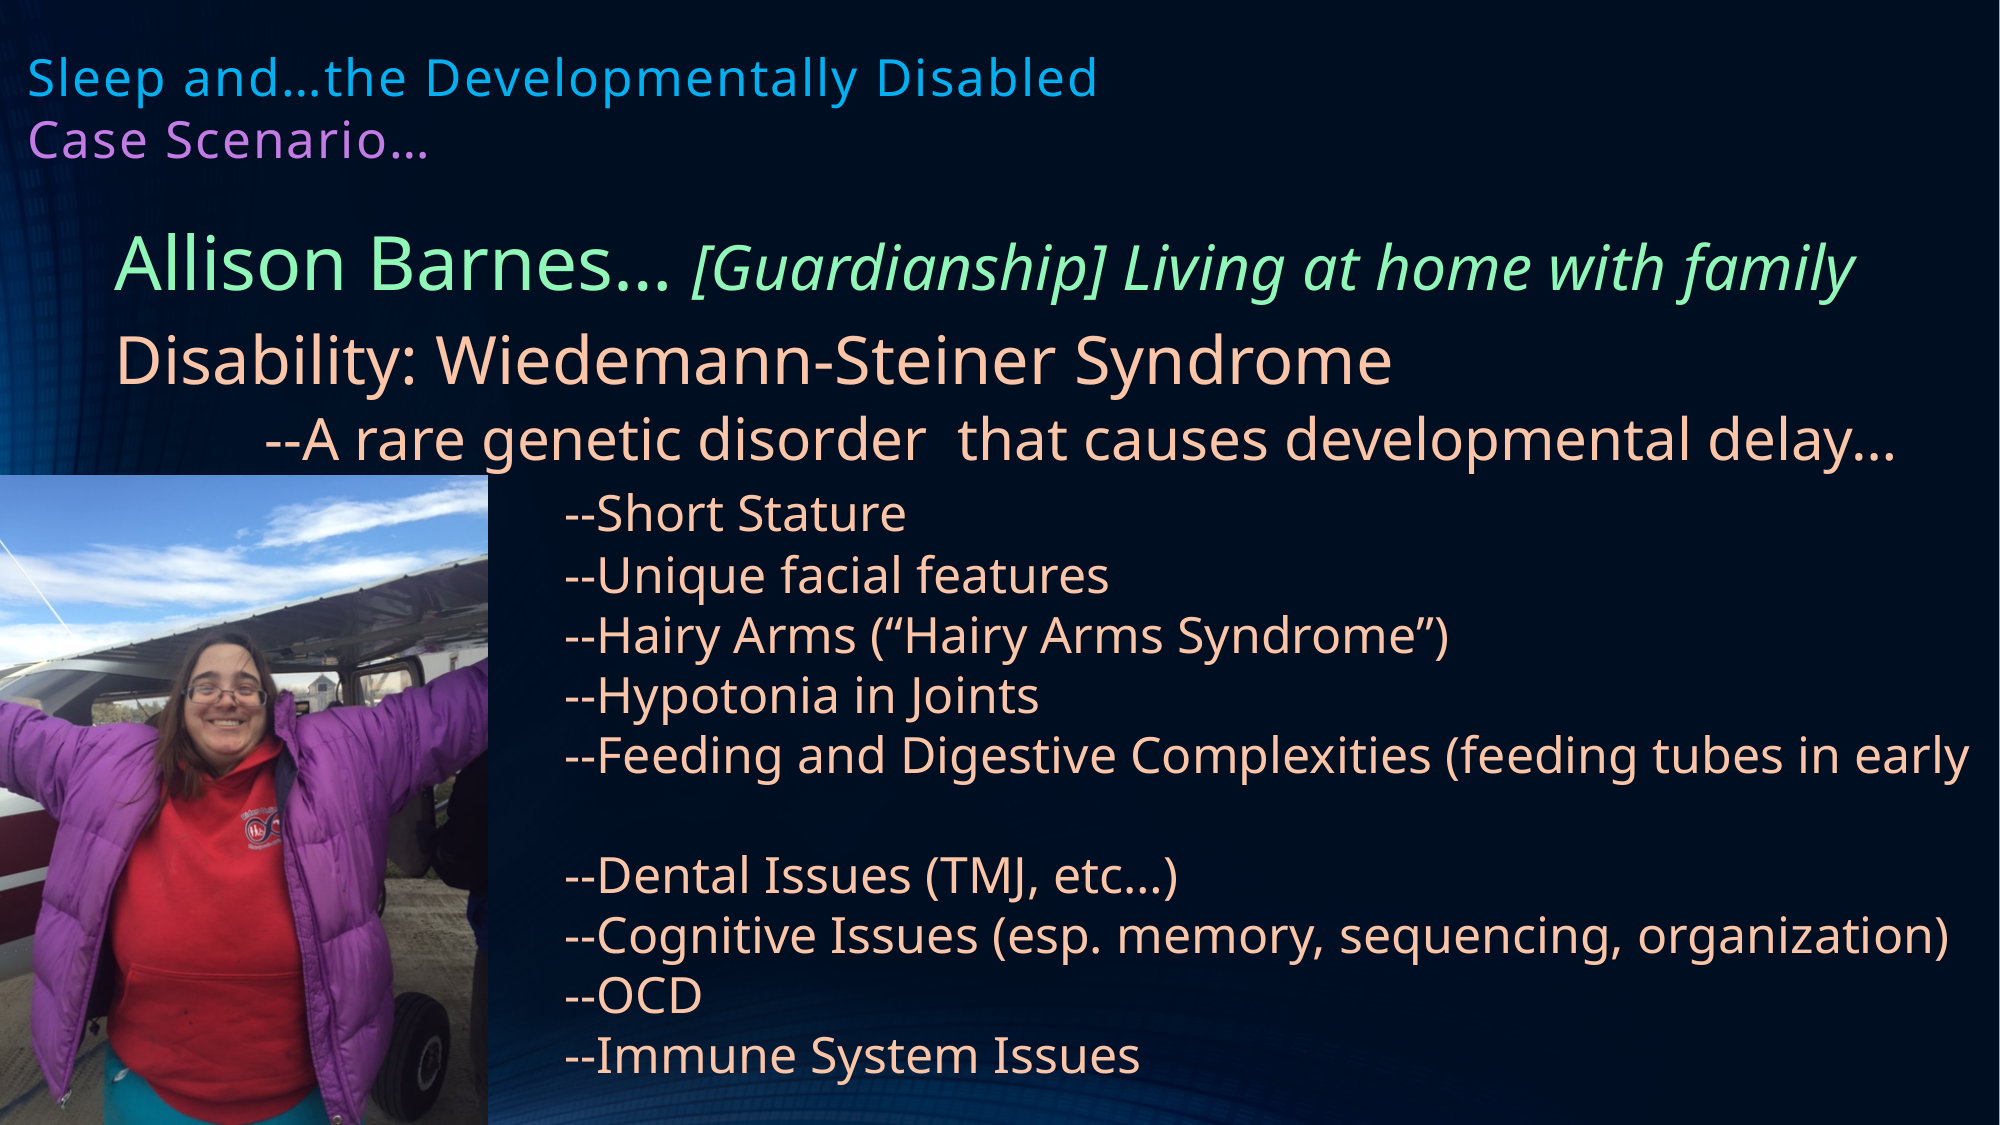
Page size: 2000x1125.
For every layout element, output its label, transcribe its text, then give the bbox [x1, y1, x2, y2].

list Allison Barnes… [Guardianship] Living at home with family Disability: Wiedemann-Steiner Syndrome --A rare genetic disorder that causes developmental delay… --Short Stature --Unique facial features --Hairy Arms (“Hairy Arms Syndrome”) --Hypotonia in Joints --Feeding and Digestive Complexities (feeding tubes in early years) --Dental Issues (TMJ, etc…) --Cognitive Issues (esp. memory, sequencing, organization) --OCD --Immune System Issues [99, 208, 1988, 1125]
picture [0, 0, 2000, 1125]
title Sleep and…the Developmentally Disabled Case Scenario… [12, 37, 1712, 238]
